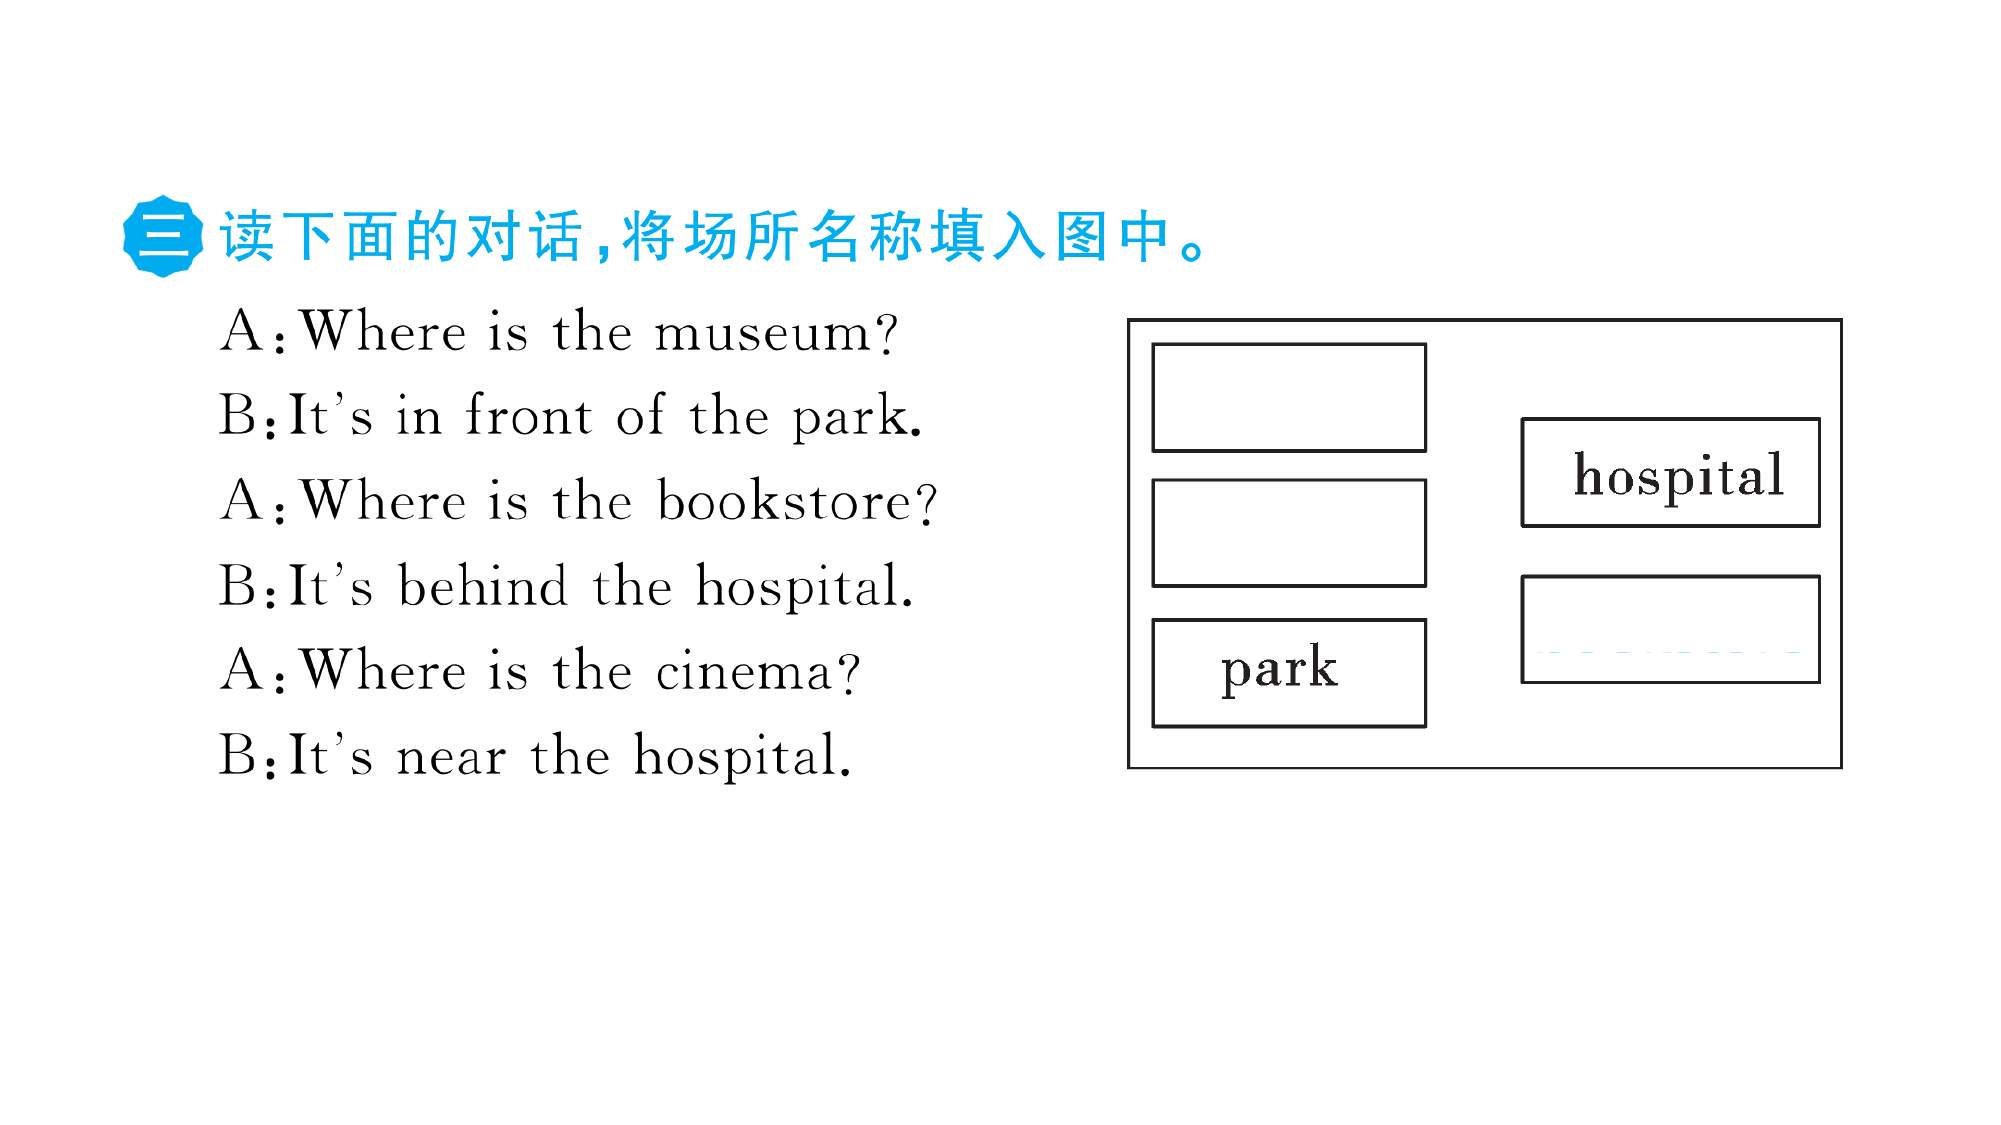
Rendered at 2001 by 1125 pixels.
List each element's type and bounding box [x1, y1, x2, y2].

picture [118, 177, 1869, 807]
